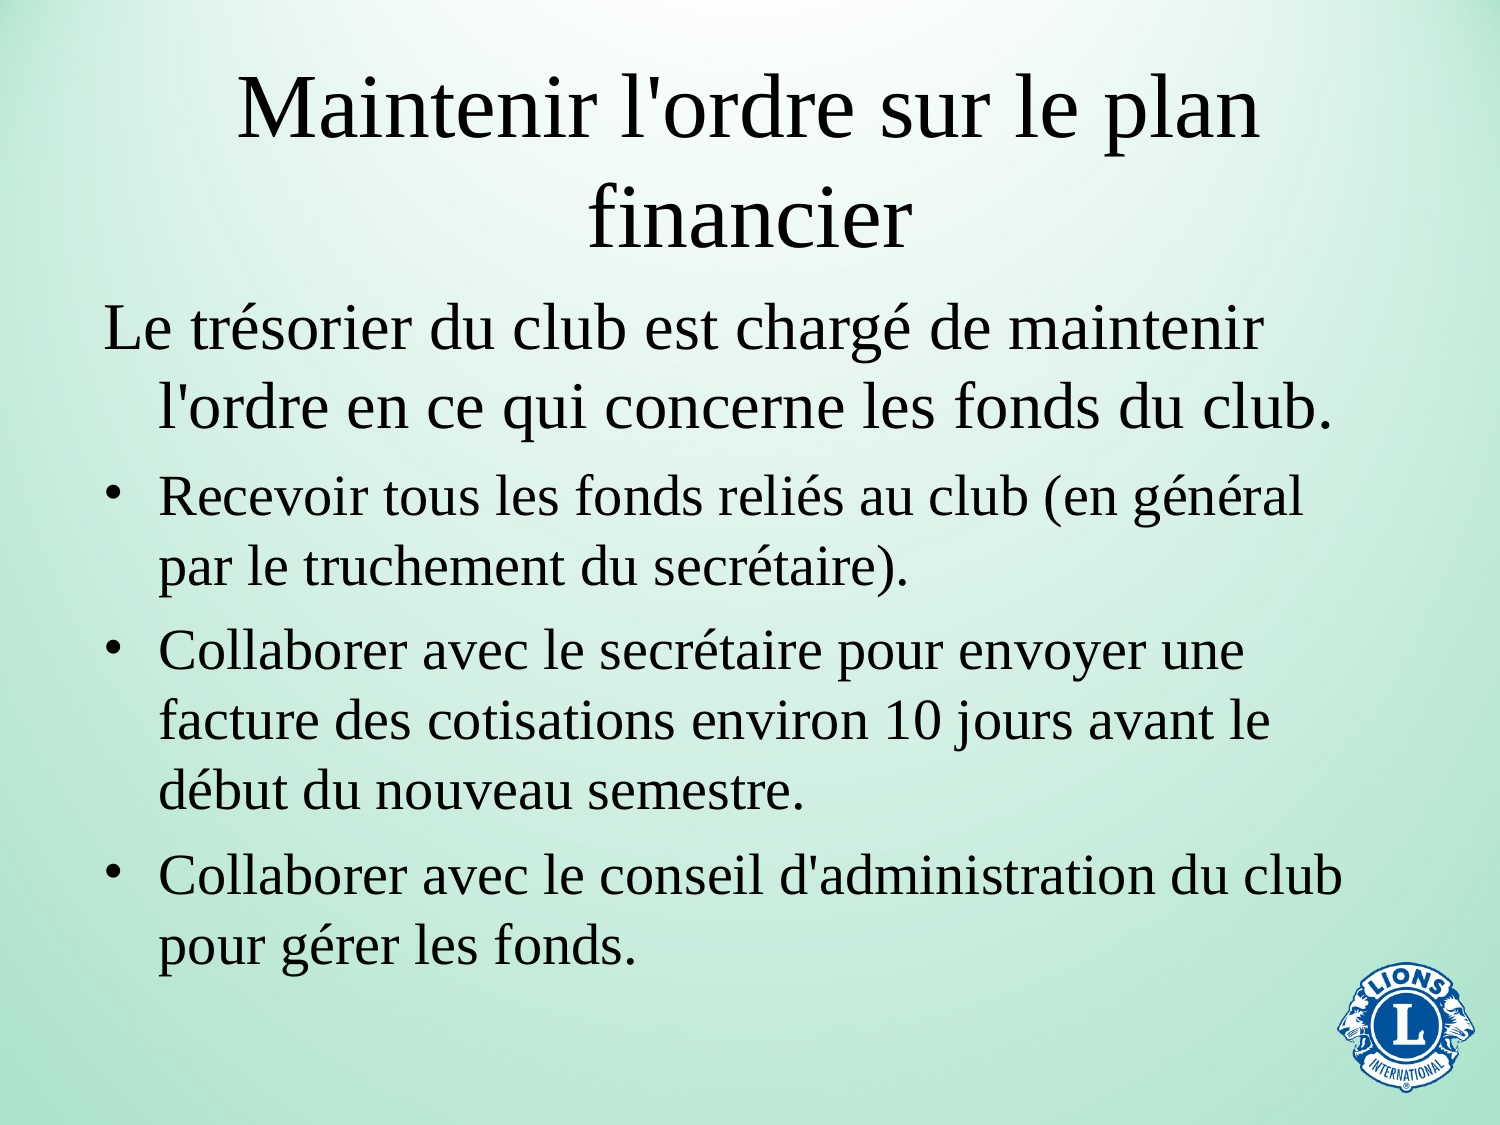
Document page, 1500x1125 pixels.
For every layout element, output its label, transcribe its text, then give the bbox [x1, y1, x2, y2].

text_box Maintenir l'ordre sur le plan financier [112, 38, 1388, 274]
text_box Le trésorier du club est chargé de maintenir l'ordre en ce qui concerne les fonds du club. Recevoir tous les fonds reliés au club (en général par le truchement du secrétaire). Collaborer avec le secrétaire pour envoyer une facture des cotisations environ 10 jours avant le début du nouveau semestre. Collaborer avec le conseil d'administration du club pour gérer les fonds. [87, 275, 1388, 1000]
picture [0, 0, 1500, 1125]
